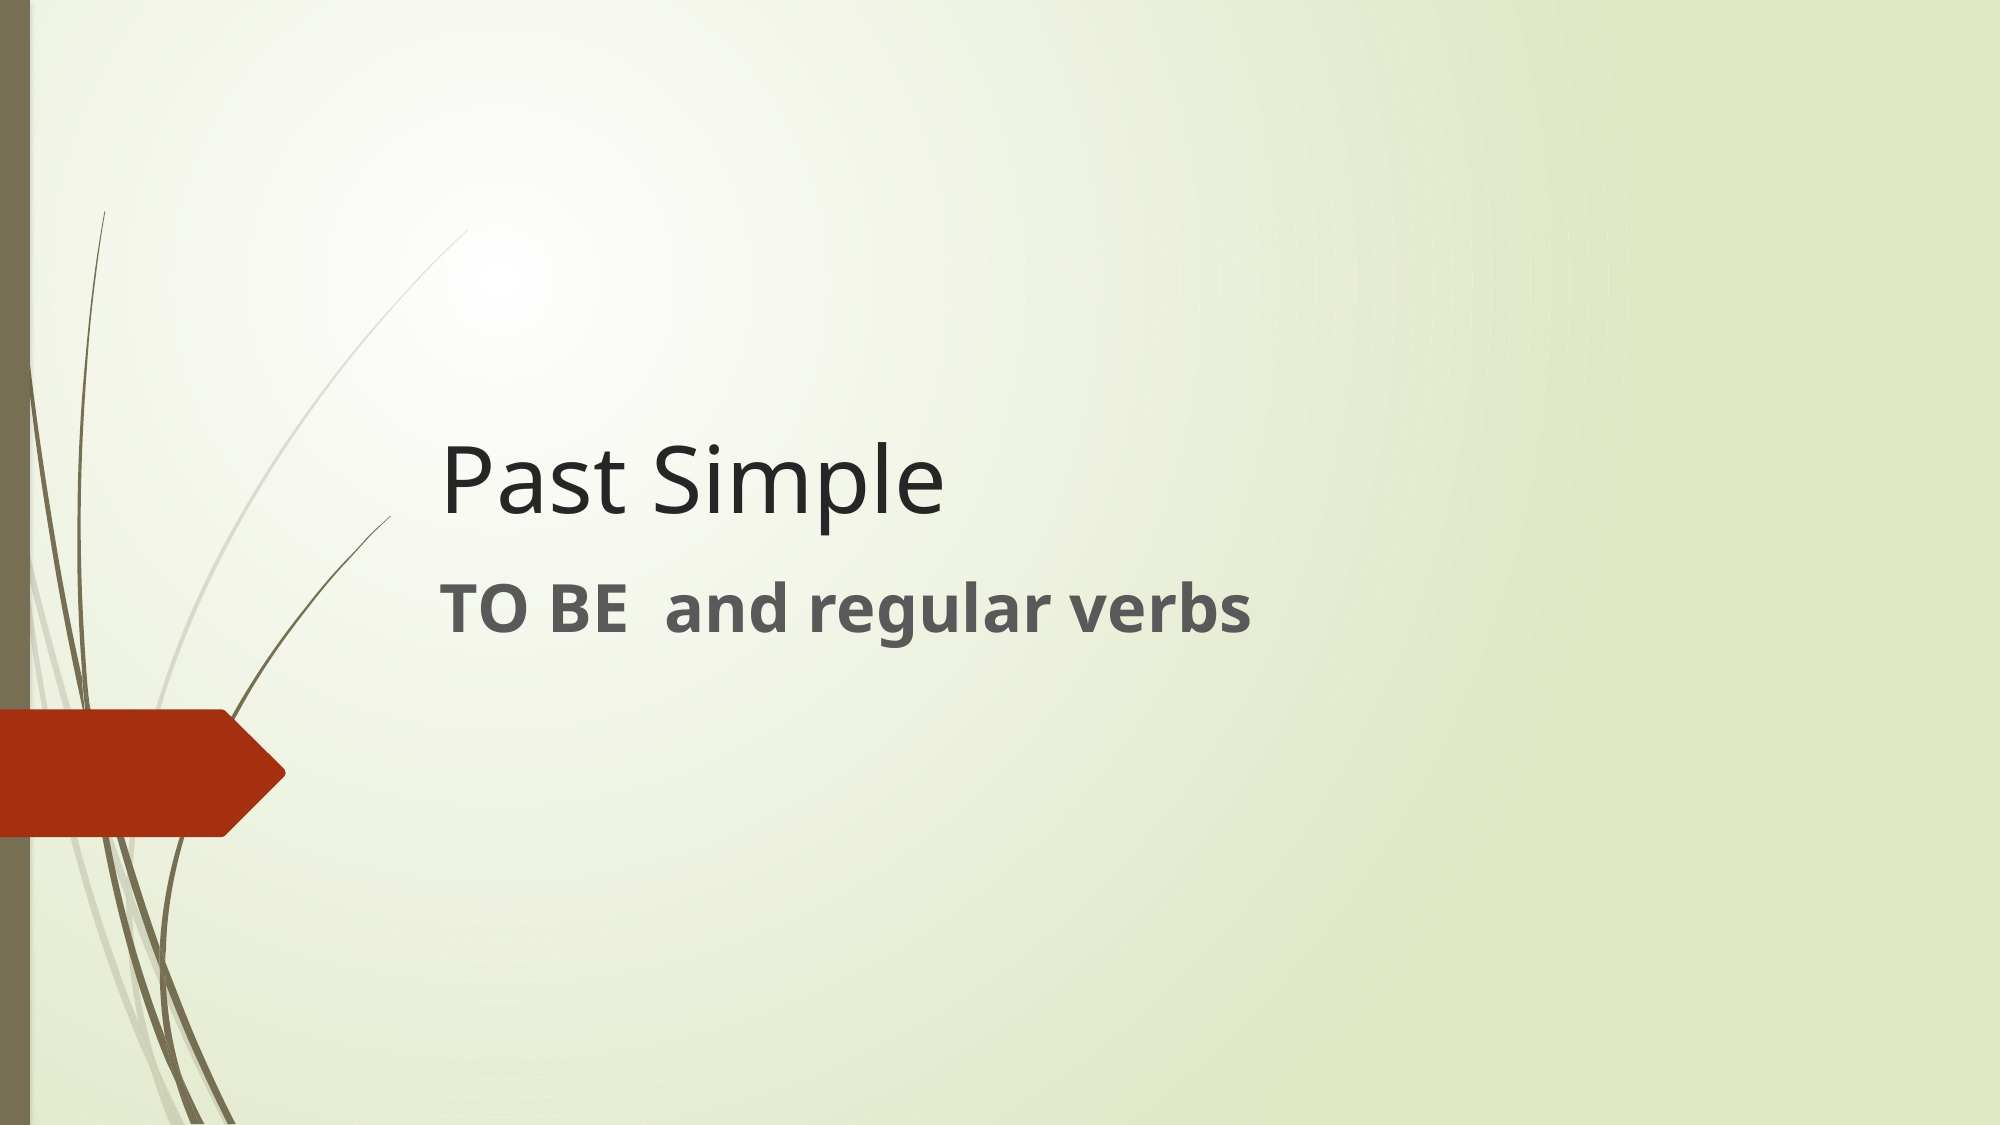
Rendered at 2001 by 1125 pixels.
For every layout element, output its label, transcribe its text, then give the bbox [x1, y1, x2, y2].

title Past Simple [424, 412, 1888, 540]
subtitle TO BE and regular verbs [424, 558, 1888, 671]
